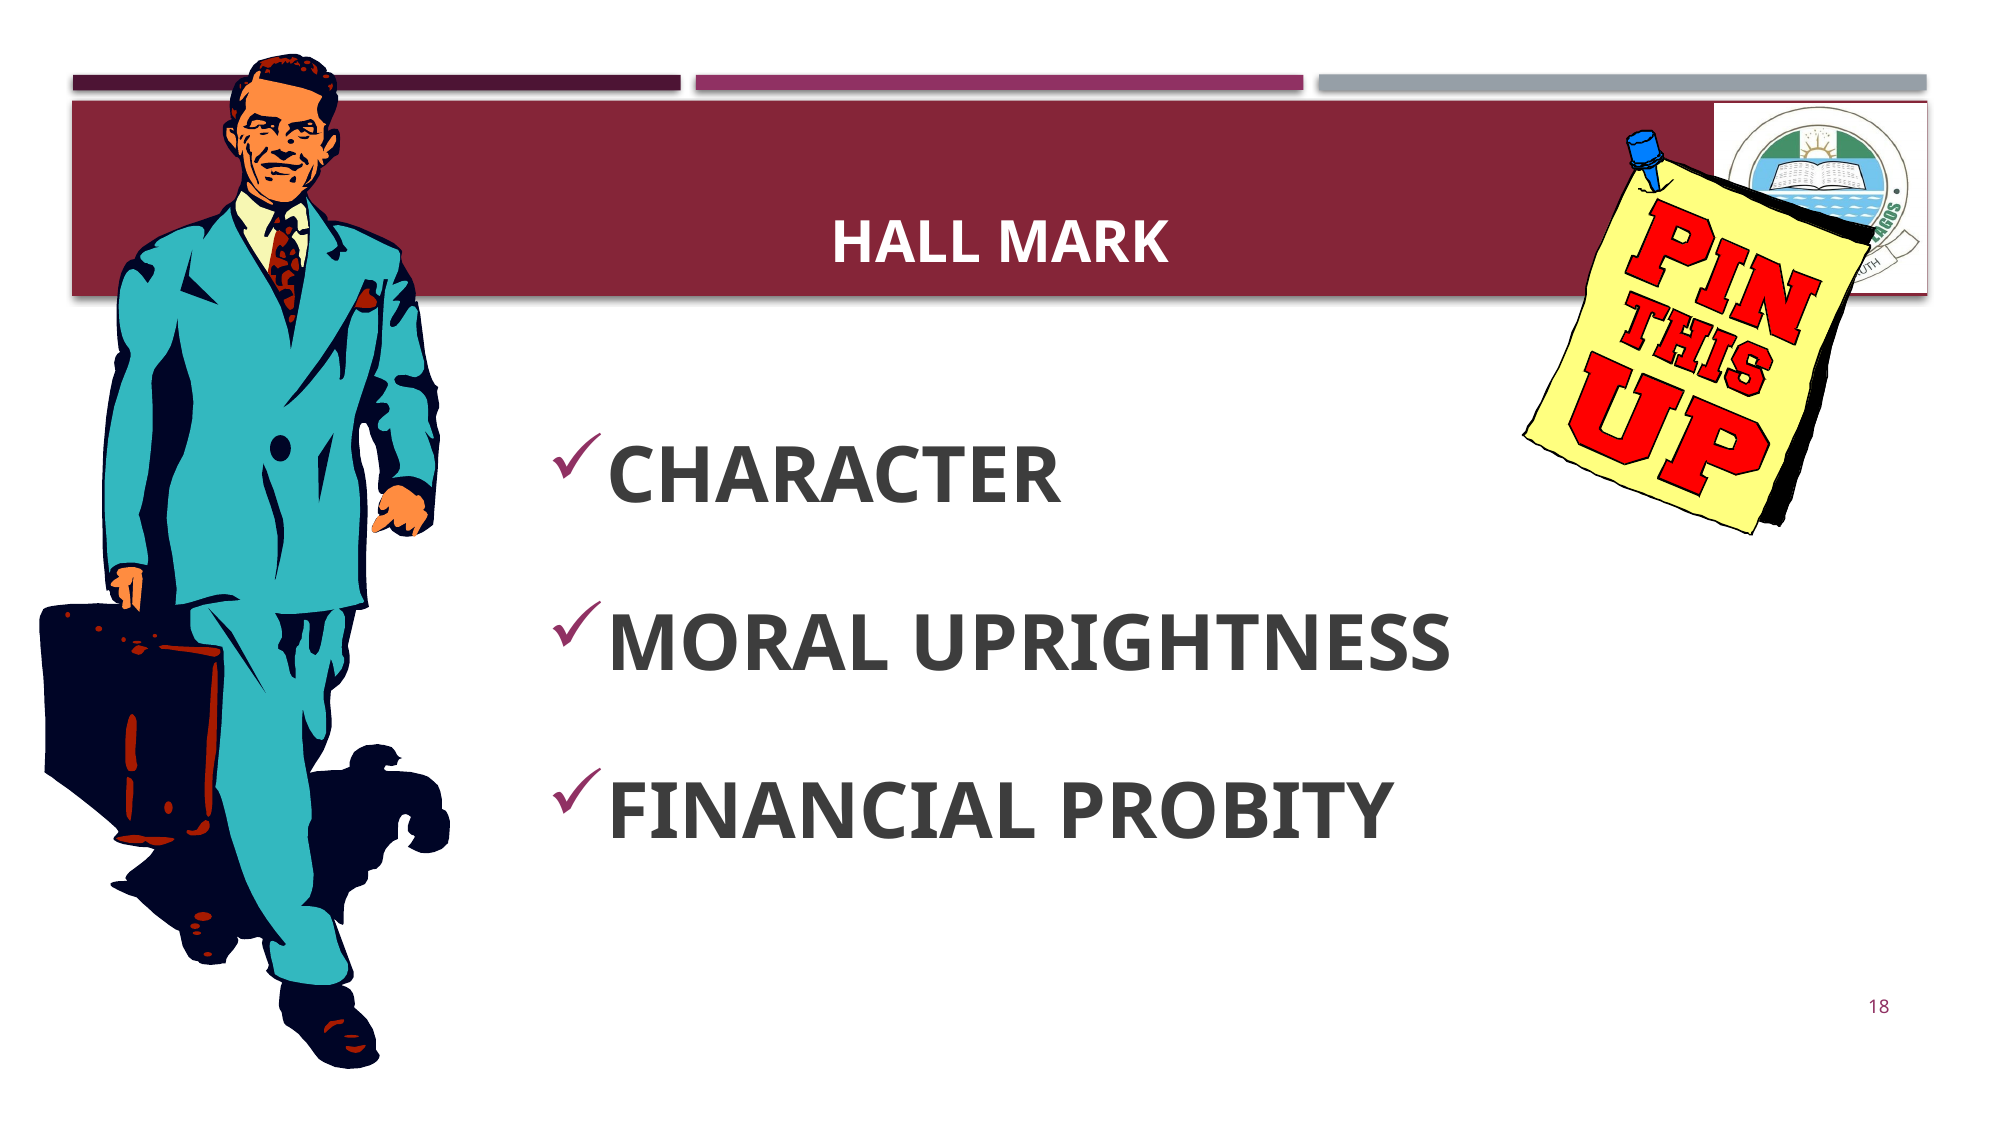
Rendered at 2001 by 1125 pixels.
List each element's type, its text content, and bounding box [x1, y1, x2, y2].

title Hall MARK [457, 115, 1905, 282]
picture [1521, 103, 1927, 536]
picture [38, 53, 452, 1071]
text_box CHARACTER MORAL UPRIGHTNESS FINANCIAL PROBITY [532, 341, 1900, 890]
slide_number 18 [1732, 977, 1905, 1037]
